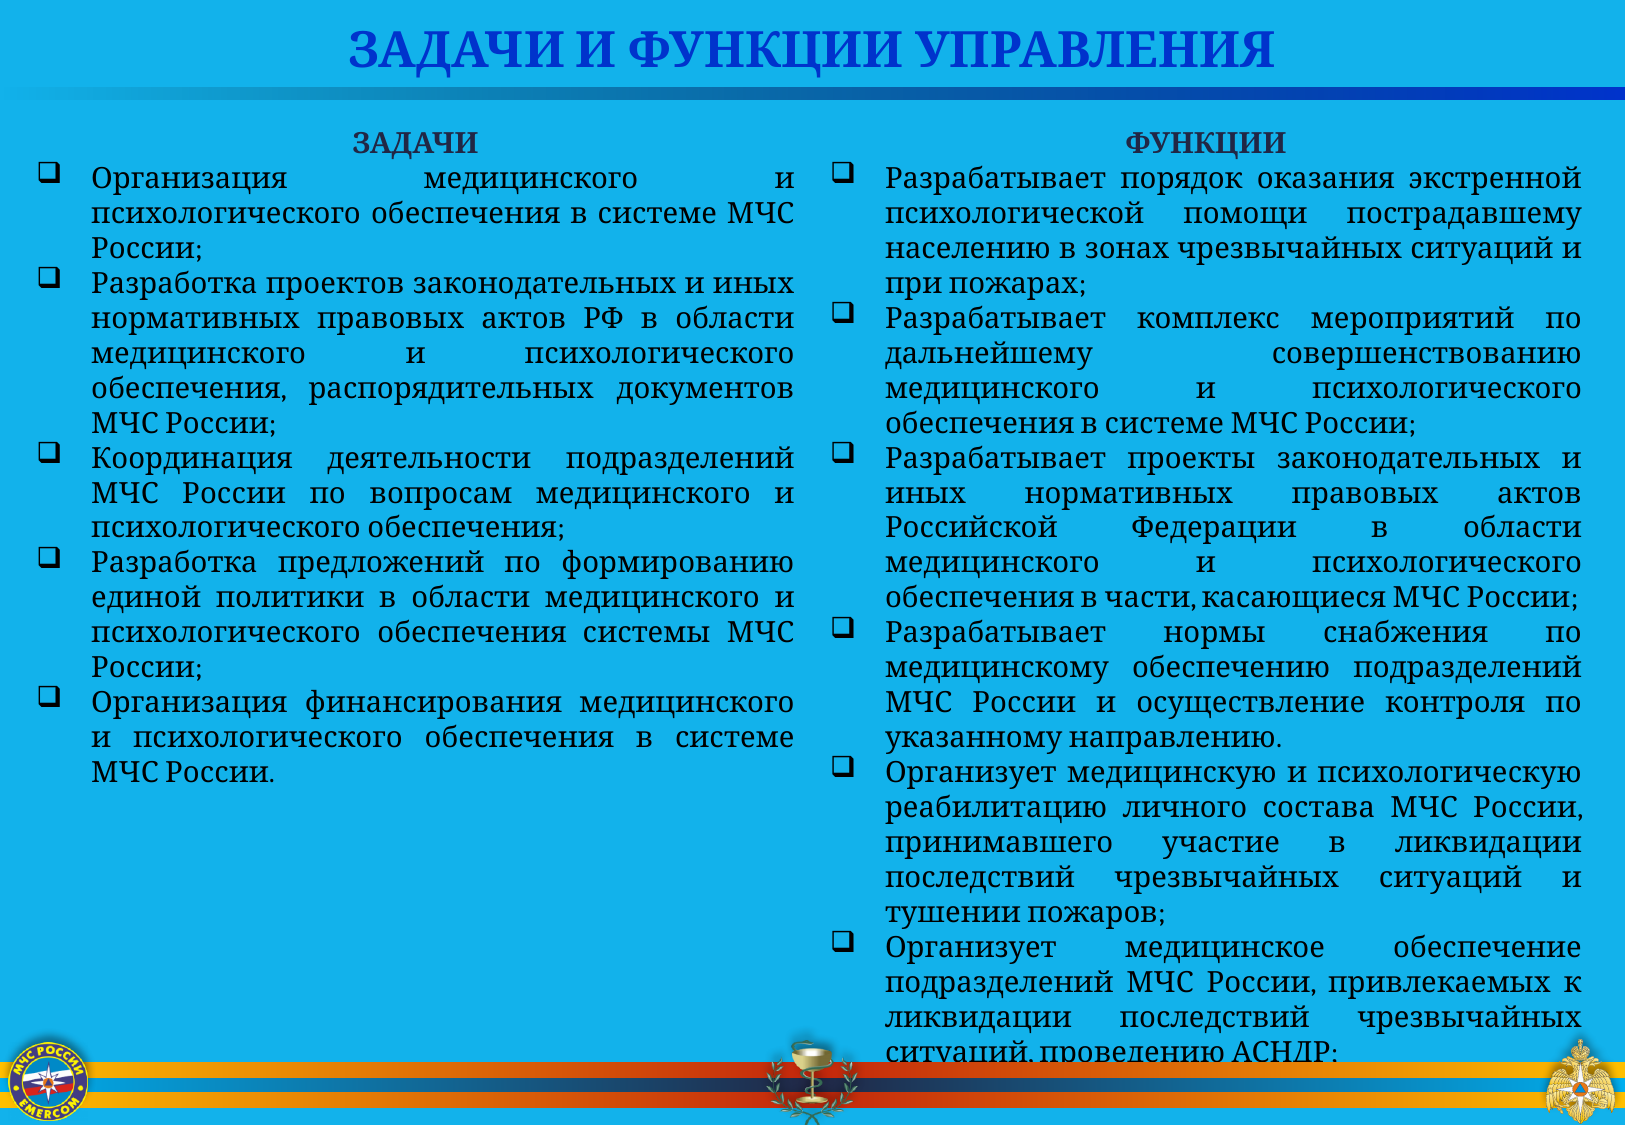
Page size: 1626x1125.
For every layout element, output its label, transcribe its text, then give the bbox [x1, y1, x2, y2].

text_box [0, 87, 1625, 101]
text_box ЗАДАЧИ Организация медицинского и психологического обеспечения в системе МЧС России; Разработка проектов законодательных и иных нормативных правовых актов РФ в области медицинского и психологического обеспечения, распорядительных документов МЧС России; Координация деятельности подразделений МЧС России по вопросам медицинского и психологического обеспечения; Разработка предложений по формированию единой политики в области медицинского и психологического обеспечения системы МЧС России; Организация финансирования медицинского и психологического обеспечения в системе МЧС России. [18, 115, 812, 1012]
text_box ЗАДАЧИ И ФУНКЦИИ УПРАВЛЕНИЯ [0, 8, 1625, 84]
text_box ФУНКЦИИ Разрабатывает порядок оказания экстренной психологической помощи пострадавшему населению в зонах чрезвычайных ситуаций и при пожарах; Разрабатывает комплекс мероприятий по дальнейшему совершенствованию медицинского и психологического обеспечения в системе МЧС России; Разрабатывает проекты законодательных и иных нормативных правовых актов Российской Федерации в области медицинского и психологического обеспечения в части, касающиеся МЧС России; Разрабатывает нормы снабжения по медицинскому обеспечению подразделений МЧС России и осуществление контроля по указанному направлению. Организует медицинскую и психологическую реабилитацию личного состава МЧС России, принимавшего участие в ликвидации последствий чрезвычайных ситуаций и тушении пожаров; Организует медицинское обеспечение подразделений МЧС России, привлекаемых к ликвидации последствий чрезвычайных ситуаций, проведению АСНДР; [812, 115, 1600, 1012]
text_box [0, 1039, 1625, 1125]
